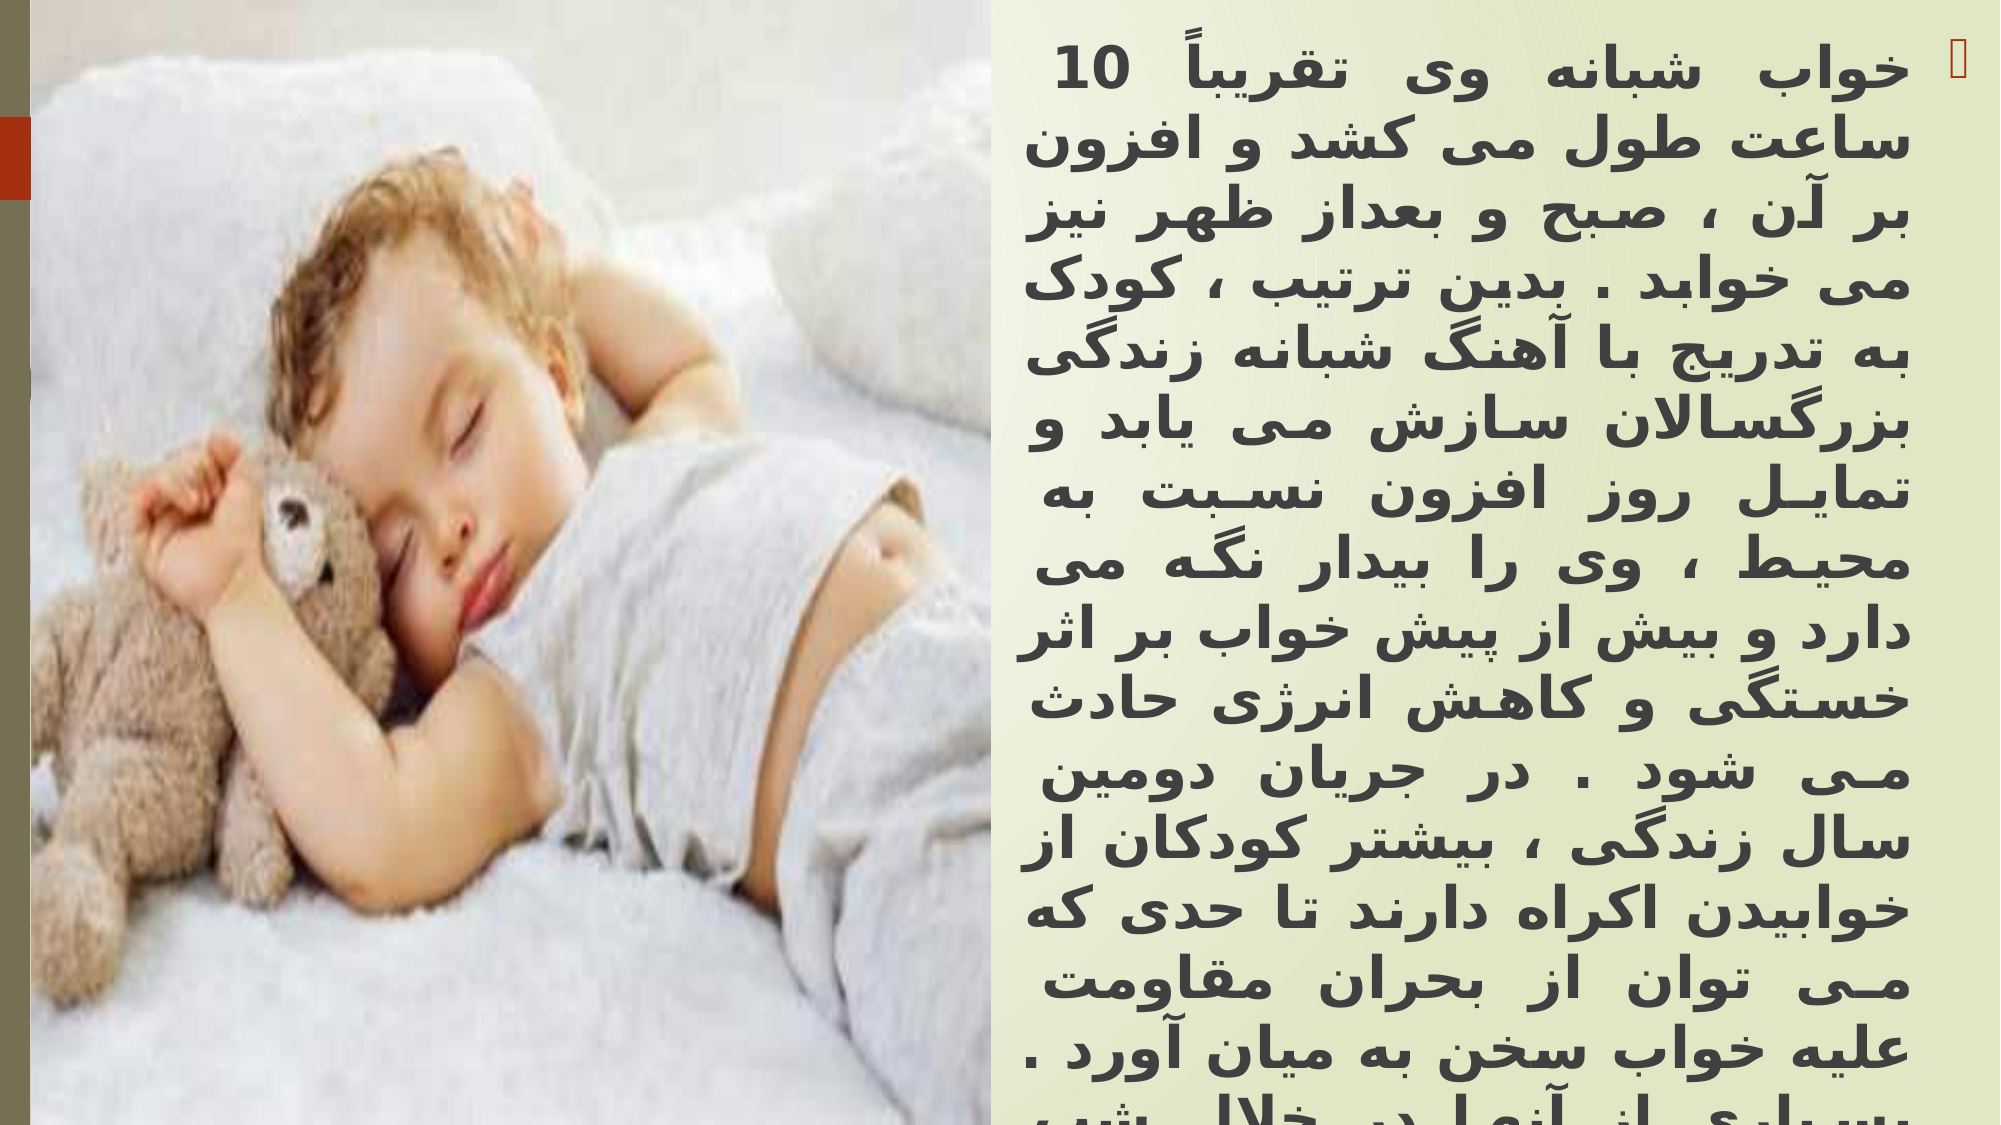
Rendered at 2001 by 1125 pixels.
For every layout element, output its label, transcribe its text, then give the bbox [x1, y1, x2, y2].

picture [31, 0, 991, 1125]
list خواب شبانه وی تقریباً 10 ساعت طول می کشد و افزون بر آن ، صبح و بعداز ظهر نیز می خوابد . بدین ترتیب ، کودک به تدریج با آهنگ شبانه زندگی بزرگسالان سازش می یابد و تمایل روز افزون نسبت به محیط ، وی را بیدار نگه می دارد و بیش از پیش خواب بر اثر خستگی و کاهش انرژی حادث می شود . در جریان دومین سال زندگی ، بیشتر کودکان از خوابیدن اکراه دارند تا حدی که می توان از بحران مقاومت علیه خواب سخن به میان آورد . بسیاری از آنها در خلال شب بیدار می شوند و این بیداری با اولین رویاهای تصویری و نخستین تظاهرات اضطراب آمیز در مقابل تنهایی و تاریکی شب همراه است [1004, 22, 1985, 1100]
